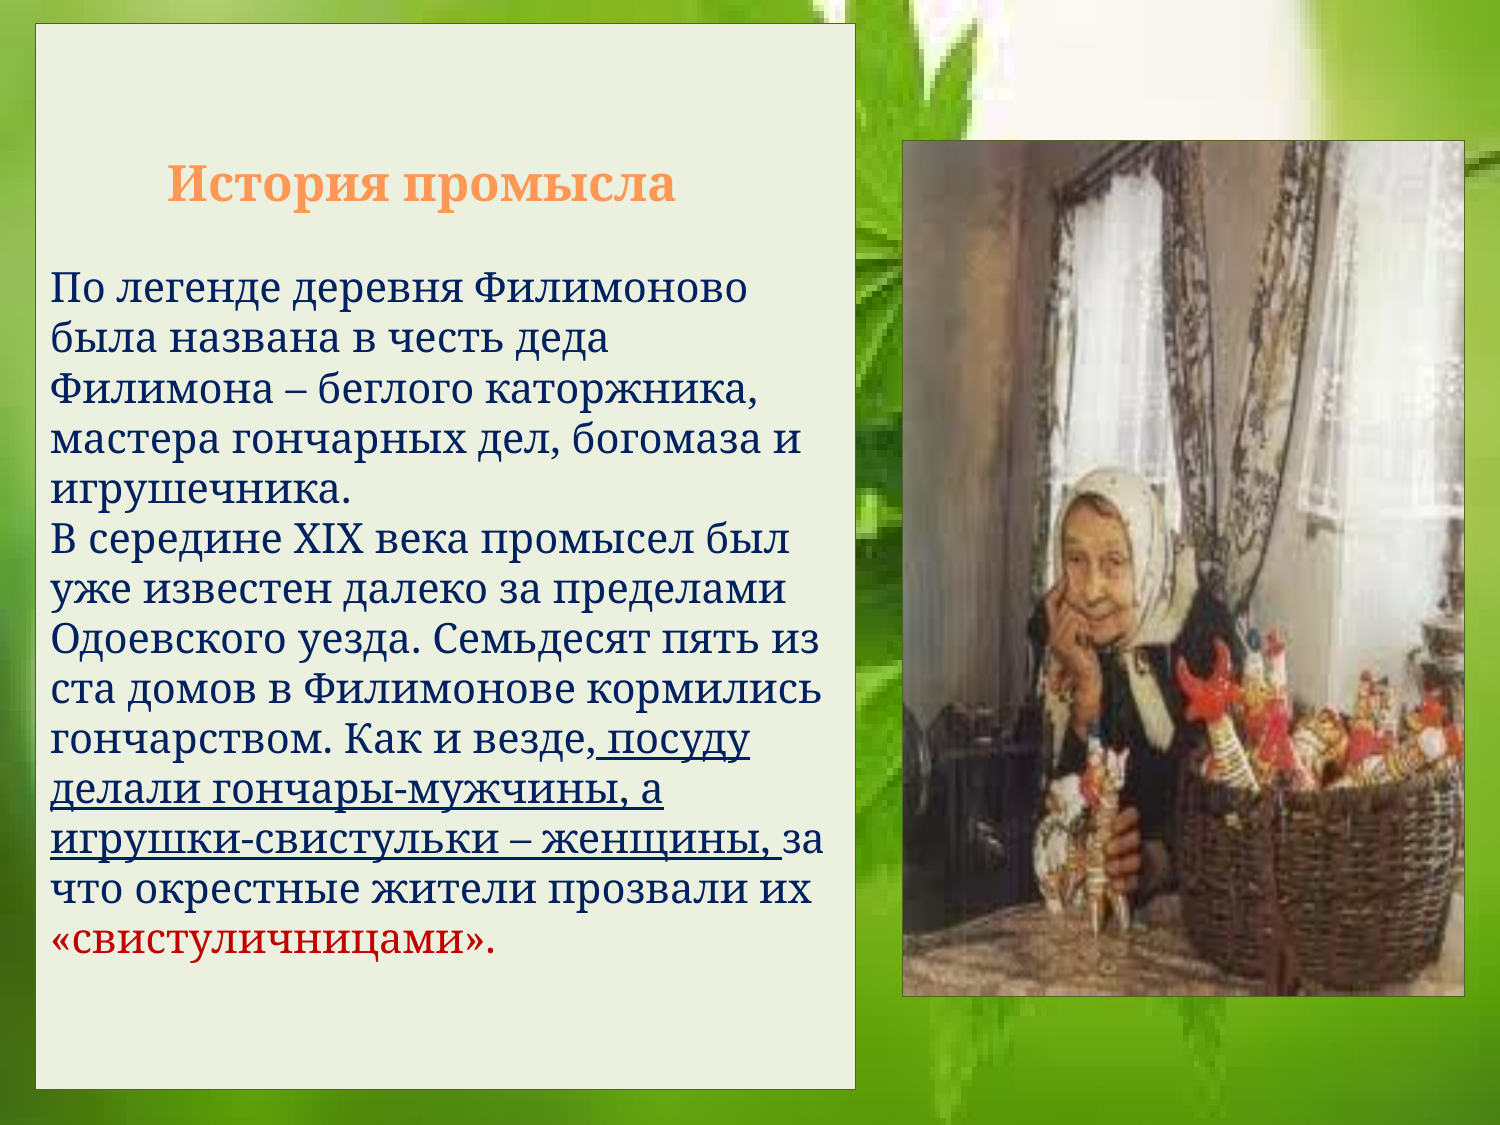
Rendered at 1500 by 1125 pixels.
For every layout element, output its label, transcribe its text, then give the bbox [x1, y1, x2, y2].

picture [0, 0, 1500, 1125]
title История промысла По легенде деревня Филимоново была названа в честь деда Филимона – беглого каторжника, мастера гончарных дел, богомаза и игрушечника. В середине XIX века промысел был уже известен далеко за пределами Одоевского уезда. Семьдесят пять из ста домов в Филимонове кормились гончарством. Как и везде, посуду делали гончары-мужчины, а игрушки-свистульки – женщины, за что окрестные жители прозвали их «свистуличницами». [35, 23, 856, 1090]
